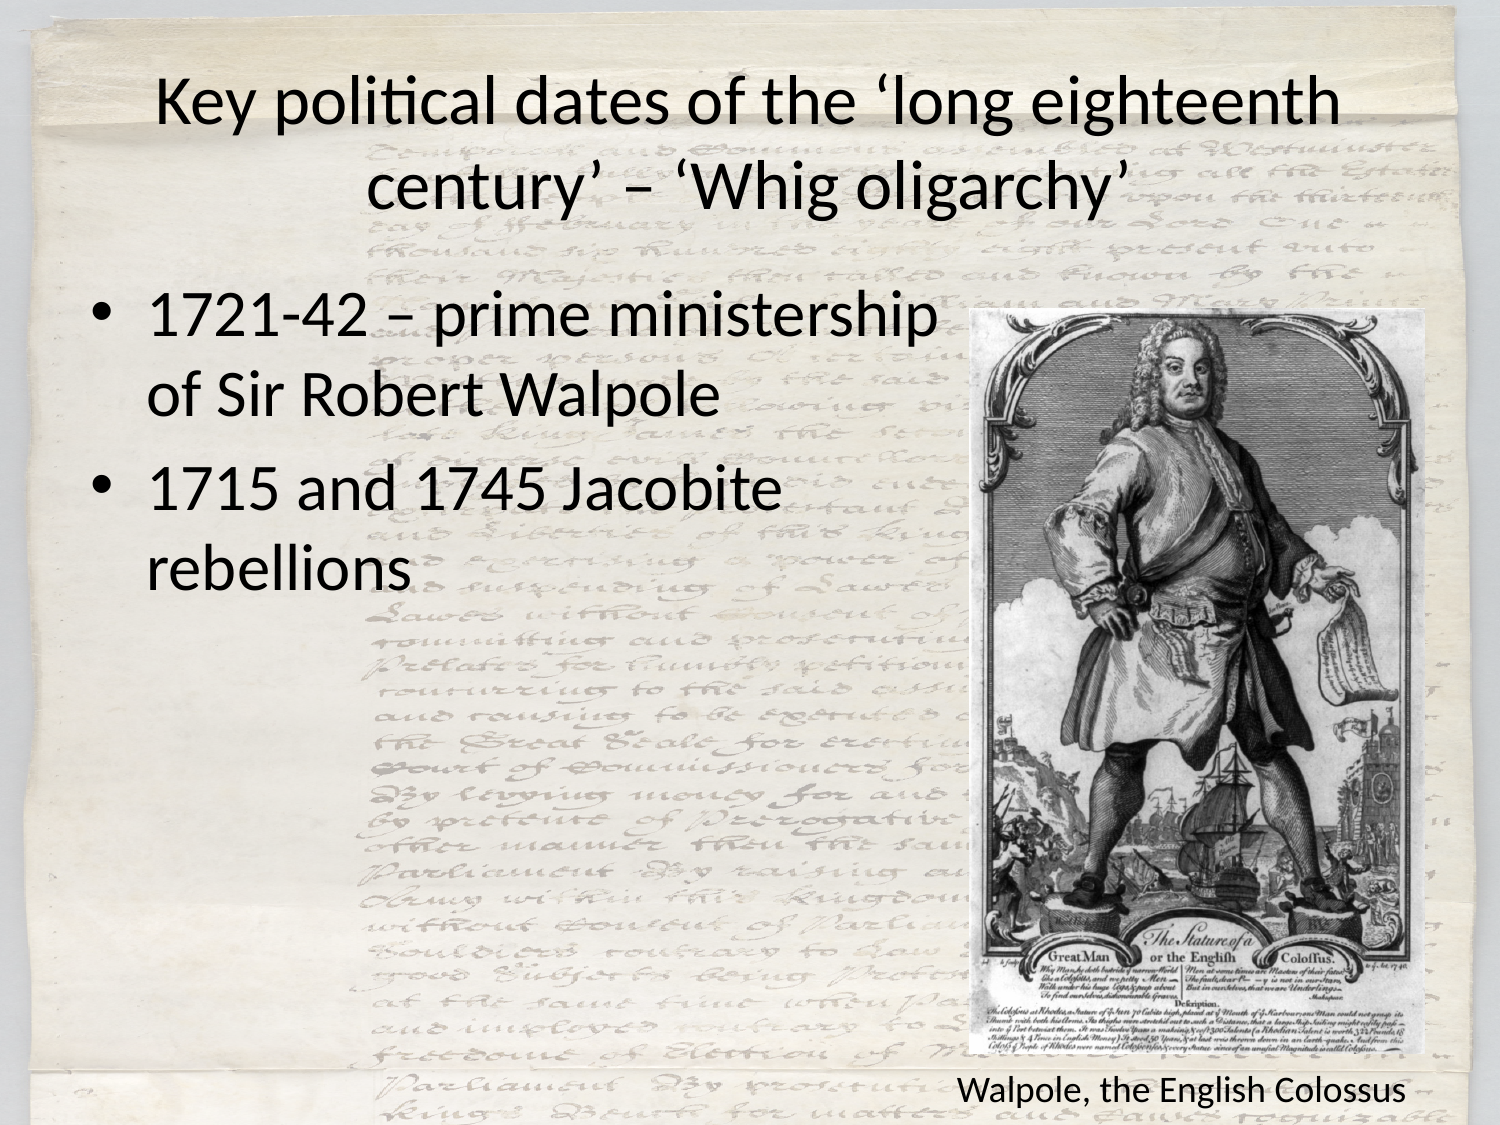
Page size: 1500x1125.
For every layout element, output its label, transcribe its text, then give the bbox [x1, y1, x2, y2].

title Key political dates of the ‘long eighteenth century’ – ‘Whig oligarchy’ [75, 45, 1425, 233]
text_box Walpole, the English Colossus [942, 1057, 1423, 1118]
picture [969, 308, 1426, 1054]
list 1721-42 – prime ministership of Sir Robert Walpole 1715 and 1745 Jacobite rebellions [75, 262, 1026, 1005]
